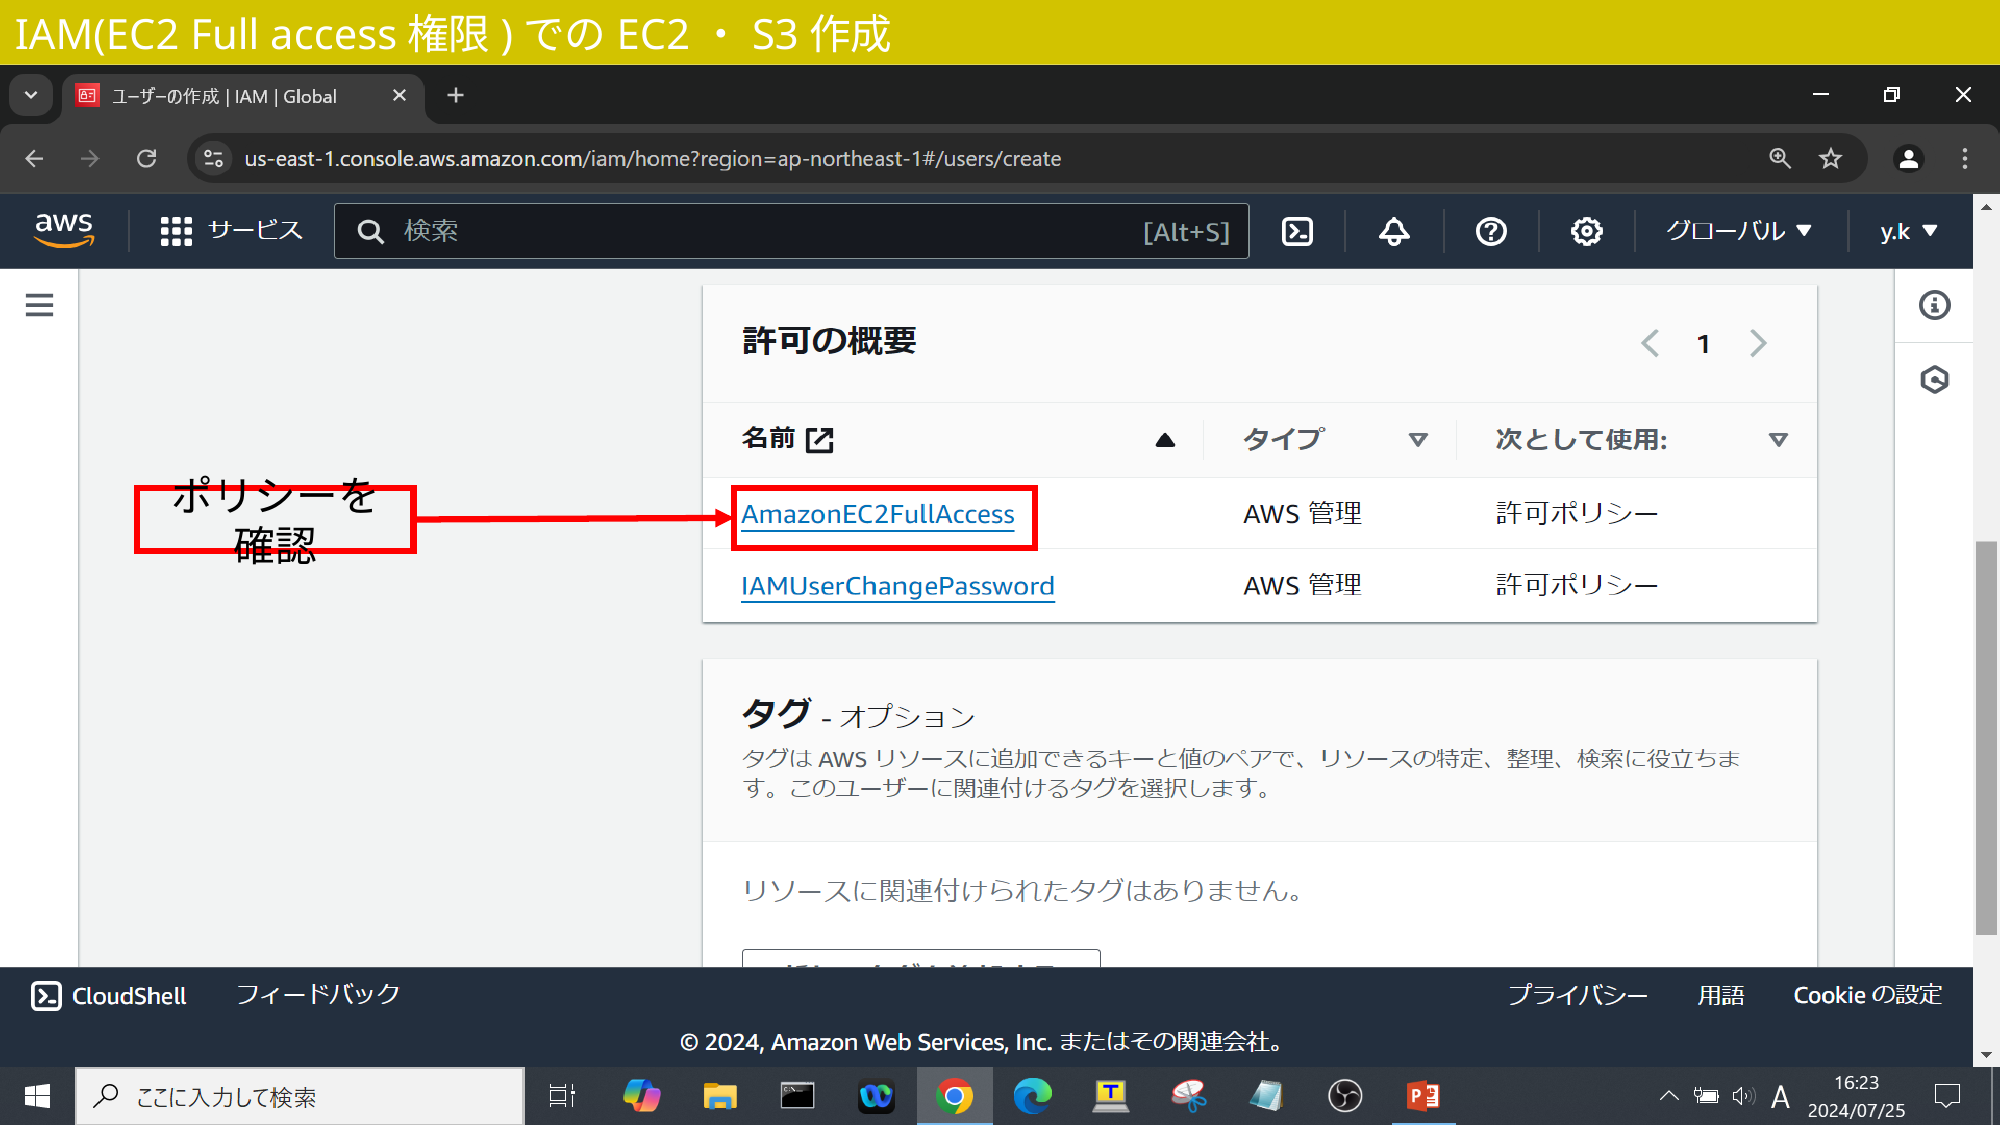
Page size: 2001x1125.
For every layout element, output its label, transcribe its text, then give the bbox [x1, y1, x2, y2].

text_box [137, 487, 1035, 552]
text_box IAM(EC2 Full access権限)でのEC2・S3作成 [0, 0, 2000, 65]
picture [0, 65, 2000, 1125]
